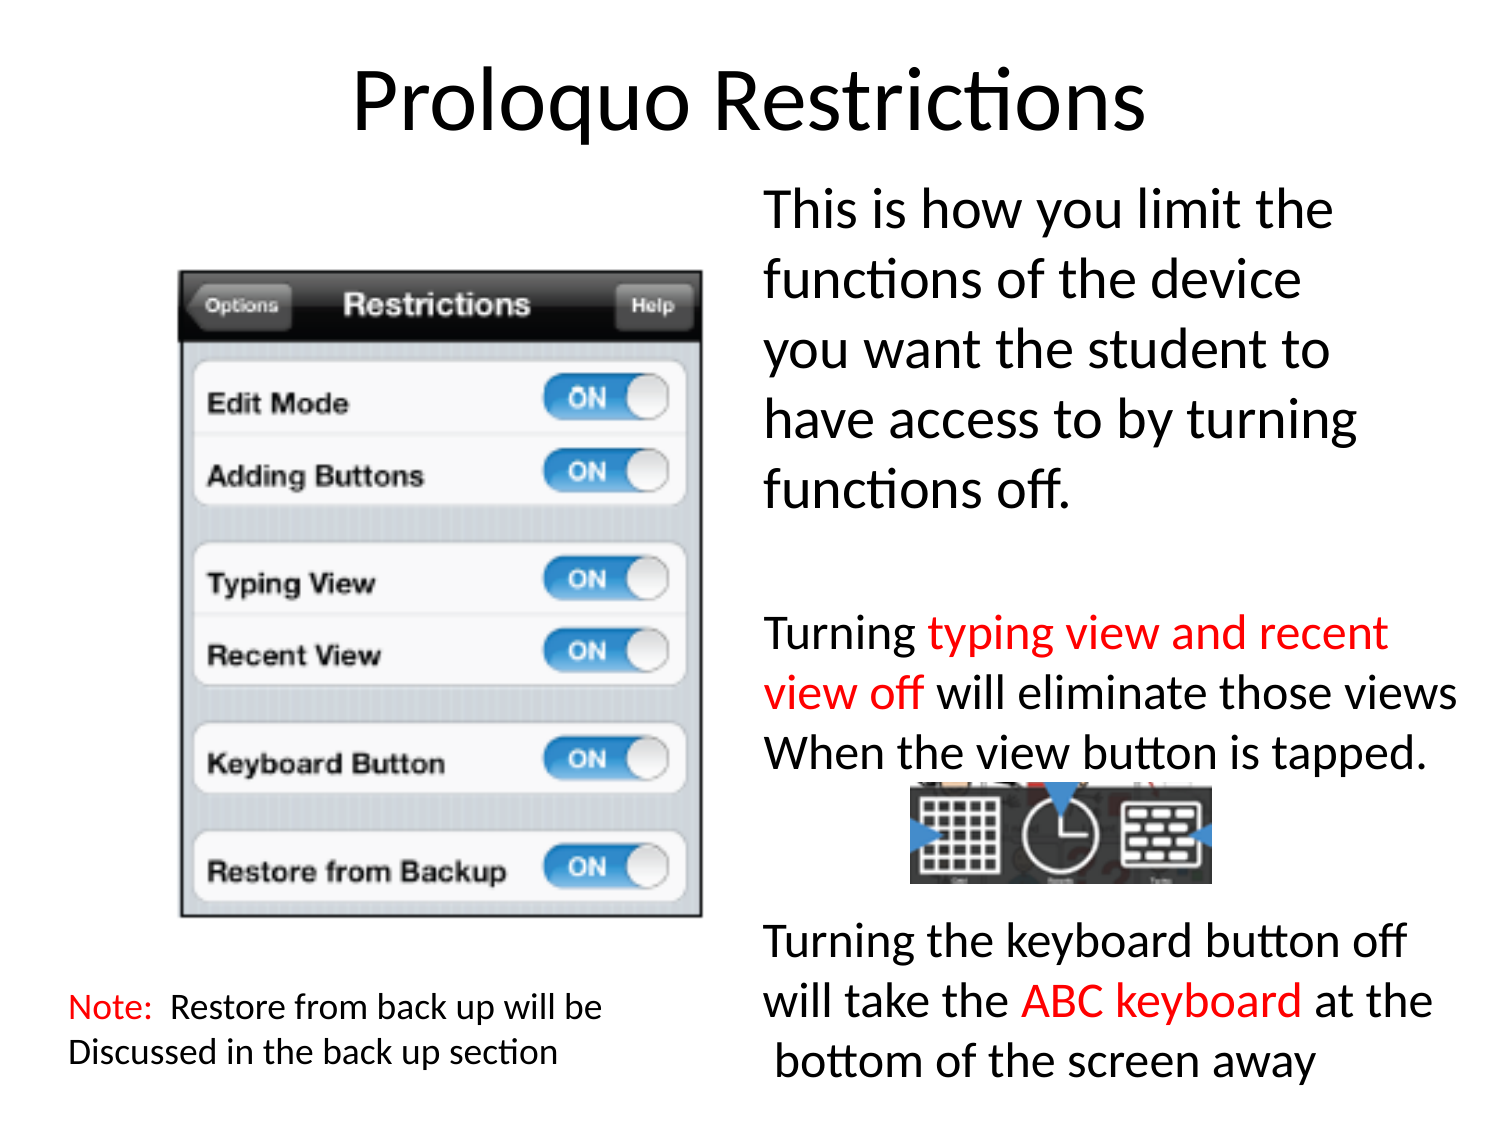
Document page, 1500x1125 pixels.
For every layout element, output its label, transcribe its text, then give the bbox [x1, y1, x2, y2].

title Proloquo Restrictions [75, 0, 1425, 188]
text_box Turning the keyboard button off will take the ABC keyboard at the bottom of the screen away [747, 899, 1449, 1095]
text_box This is how you limit the functions of the device you want the student to have access to by turning functions off. [748, 162, 1387, 528]
text_box Turning typing view and recent view off will eliminate those views When the view button is tapped. [748, 592, 1484, 787]
text_box Note: Restore from back up will be Discussed in the back up section [53, 974, 627, 1080]
picture [910, 782, 1212, 884]
picture [162, 249, 720, 935]
